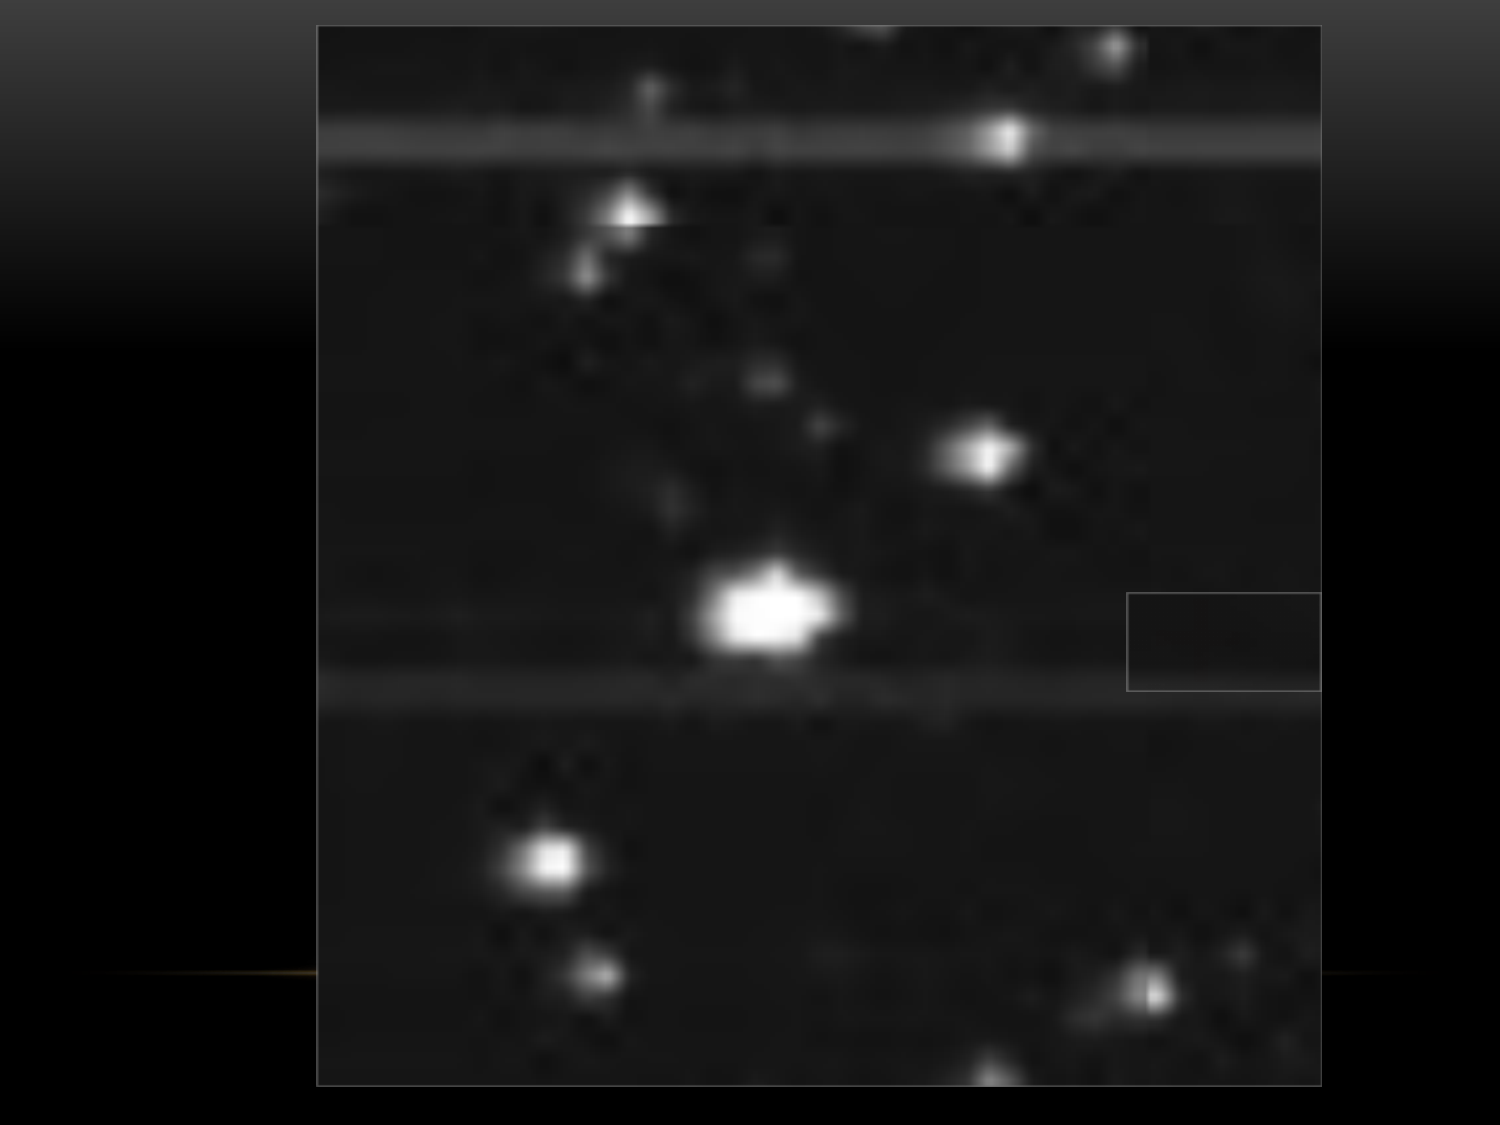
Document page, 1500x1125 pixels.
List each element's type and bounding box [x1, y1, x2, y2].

picture [0, 0, 1500, 1125]
text_box [316, 23, 1322, 1087]
slide_number [937, 1099, 1188, 1103]
